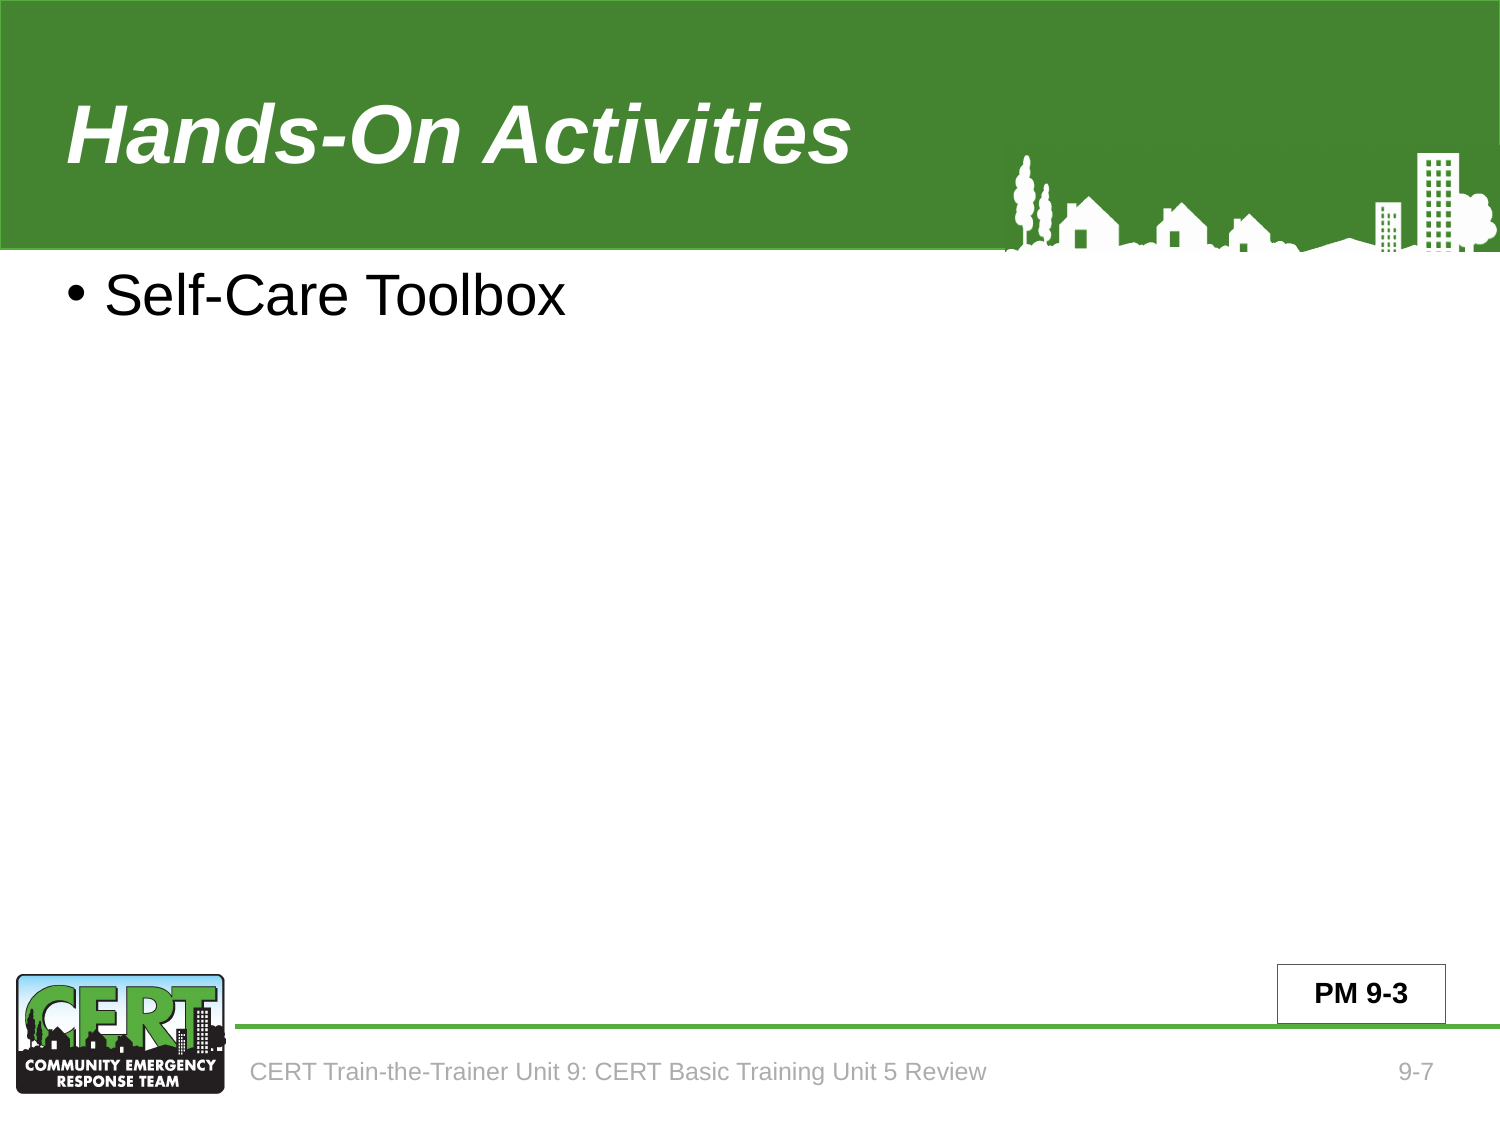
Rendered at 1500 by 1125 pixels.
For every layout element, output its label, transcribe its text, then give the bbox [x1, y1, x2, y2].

picture [15, 973, 226, 1094]
list PM 9-3 [1277, 964, 1446, 1024]
picture [1005, 145, 1500, 252]
title Hands-On Activities (Unit 9) [51, 52, 1005, 220]
list 9-7 [1153, 1047, 1450, 1098]
list CERT Train-the-Trainer Unit 9: CERT Basic Training Unit 5 Review [234, 1047, 1023, 1098]
list Self-Care Toolbox [51, 249, 1449, 1034]
